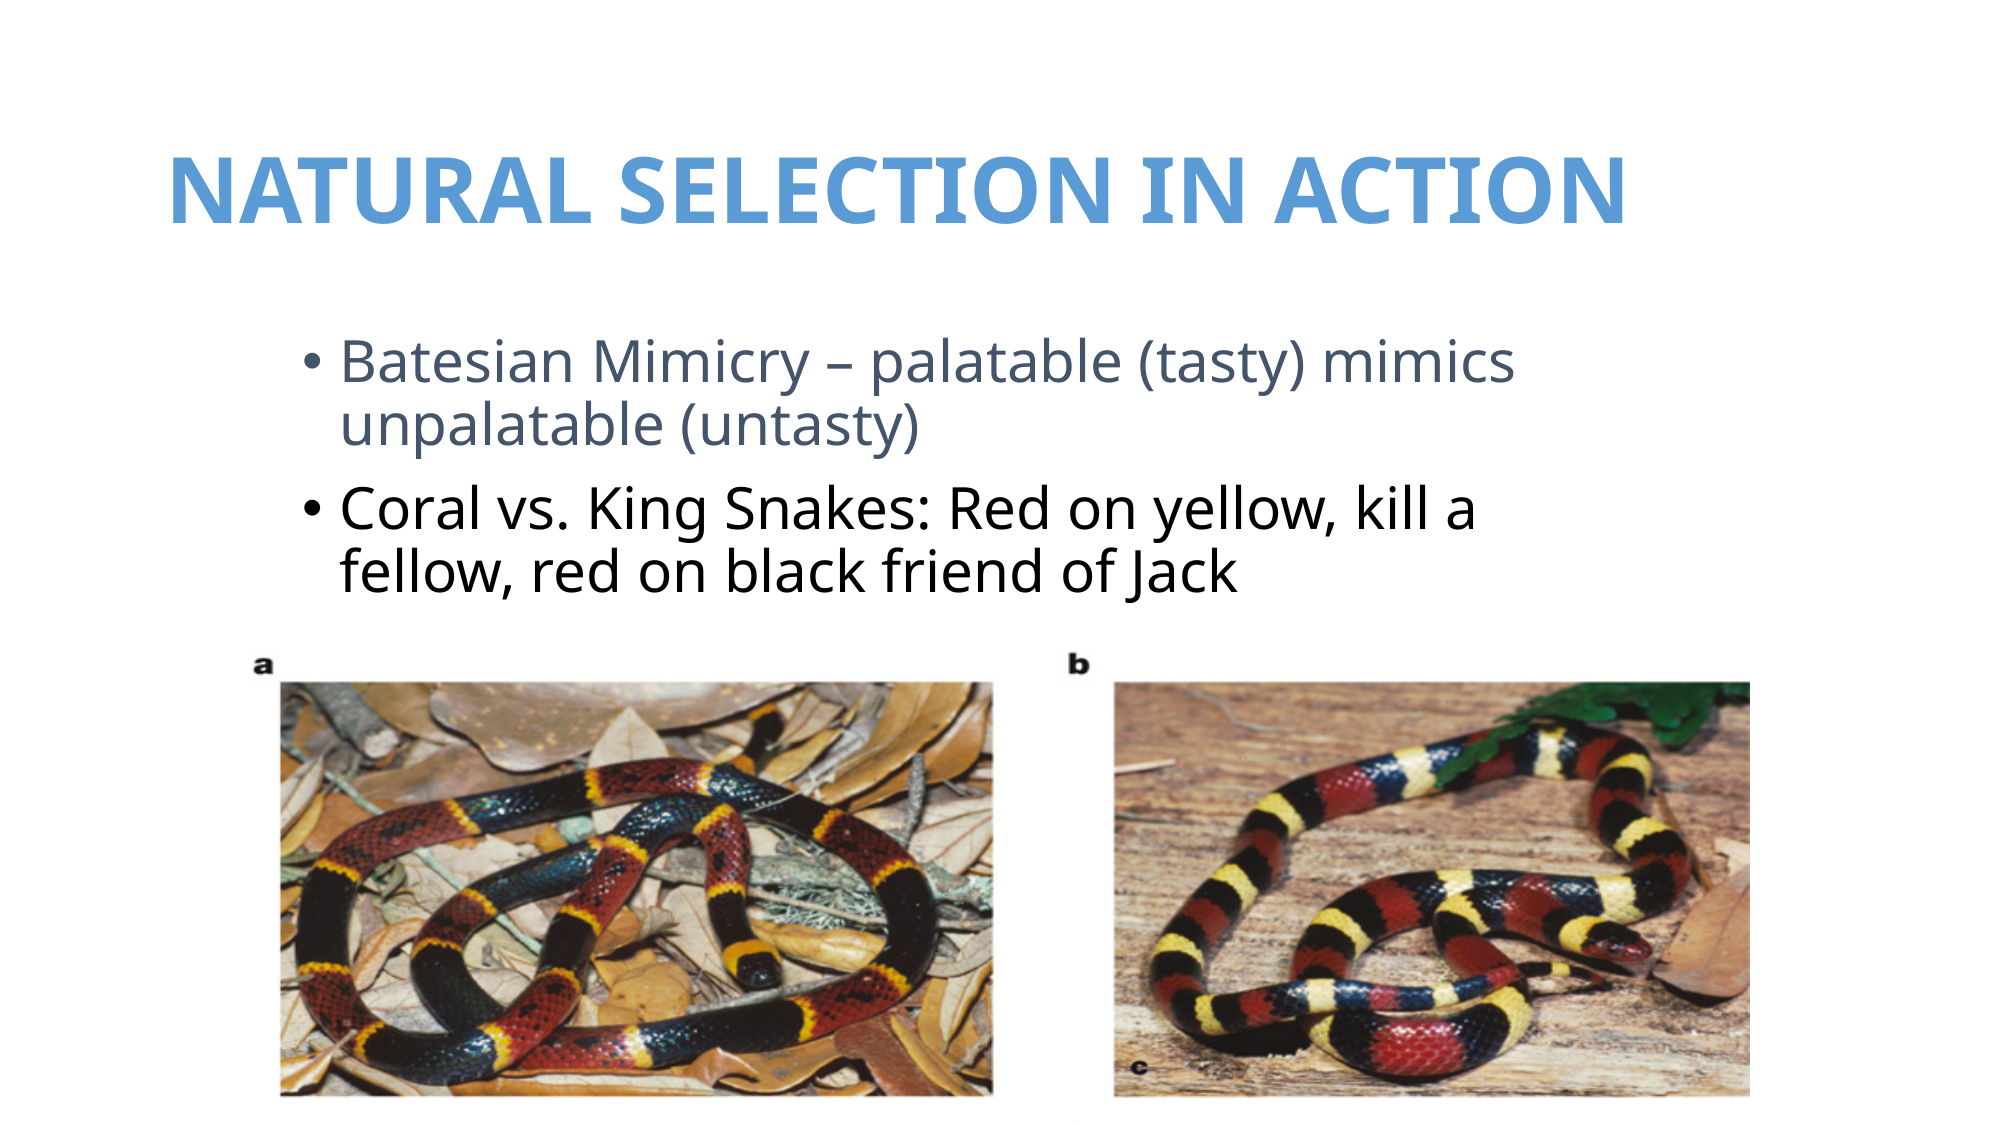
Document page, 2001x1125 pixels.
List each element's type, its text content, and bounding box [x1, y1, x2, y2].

picture [249, 649, 1750, 1125]
title Natural Selection in Action [150, 99, 1850, 288]
list Batesian Mimicry – palatable (tasty) mimics unpalatable (untasty) Coral vs. King Snakes: Red on yellow, kill a fellow, red on black friend of Jack [287, 324, 1625, 649]
